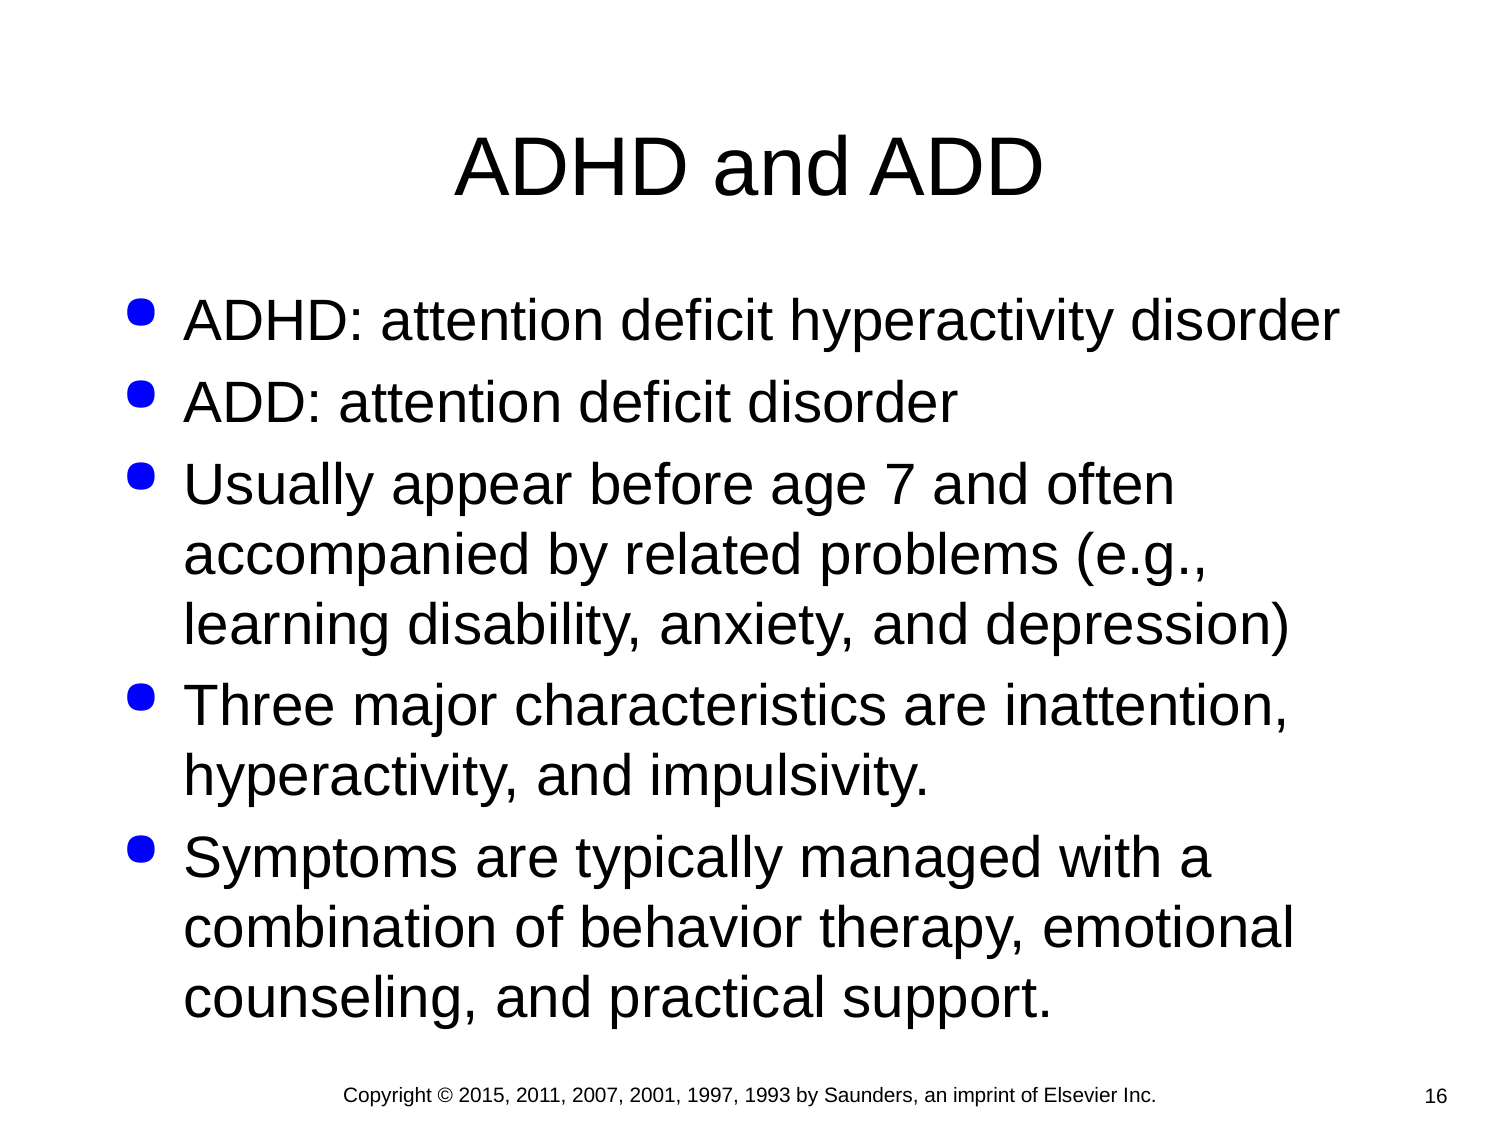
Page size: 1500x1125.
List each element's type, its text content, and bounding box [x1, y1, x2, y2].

footer Copyright © 2015, 2011, 2007, 2001, 1997, 1993 by Saunders, an imprint of Elsevier Inc. [187, 1062, 1313, 1125]
list ADHD: attention deficit hyperactivity disorder ADD: attention deficit disorder Usually appear before age 7 and often accompanied by related problems (e.g., learning disability, anxiety, and depression) Three major characteristics are inattention, hyperactivity, and impulsivity. Symptoms are typically managed with a combination of behavior therapy, emotional counseling, and practical support. [112, 275, 1388, 1038]
slide_number 16 [1362, 1065, 1463, 1125]
title ADHD and ADD [112, 75, 1388, 250]
